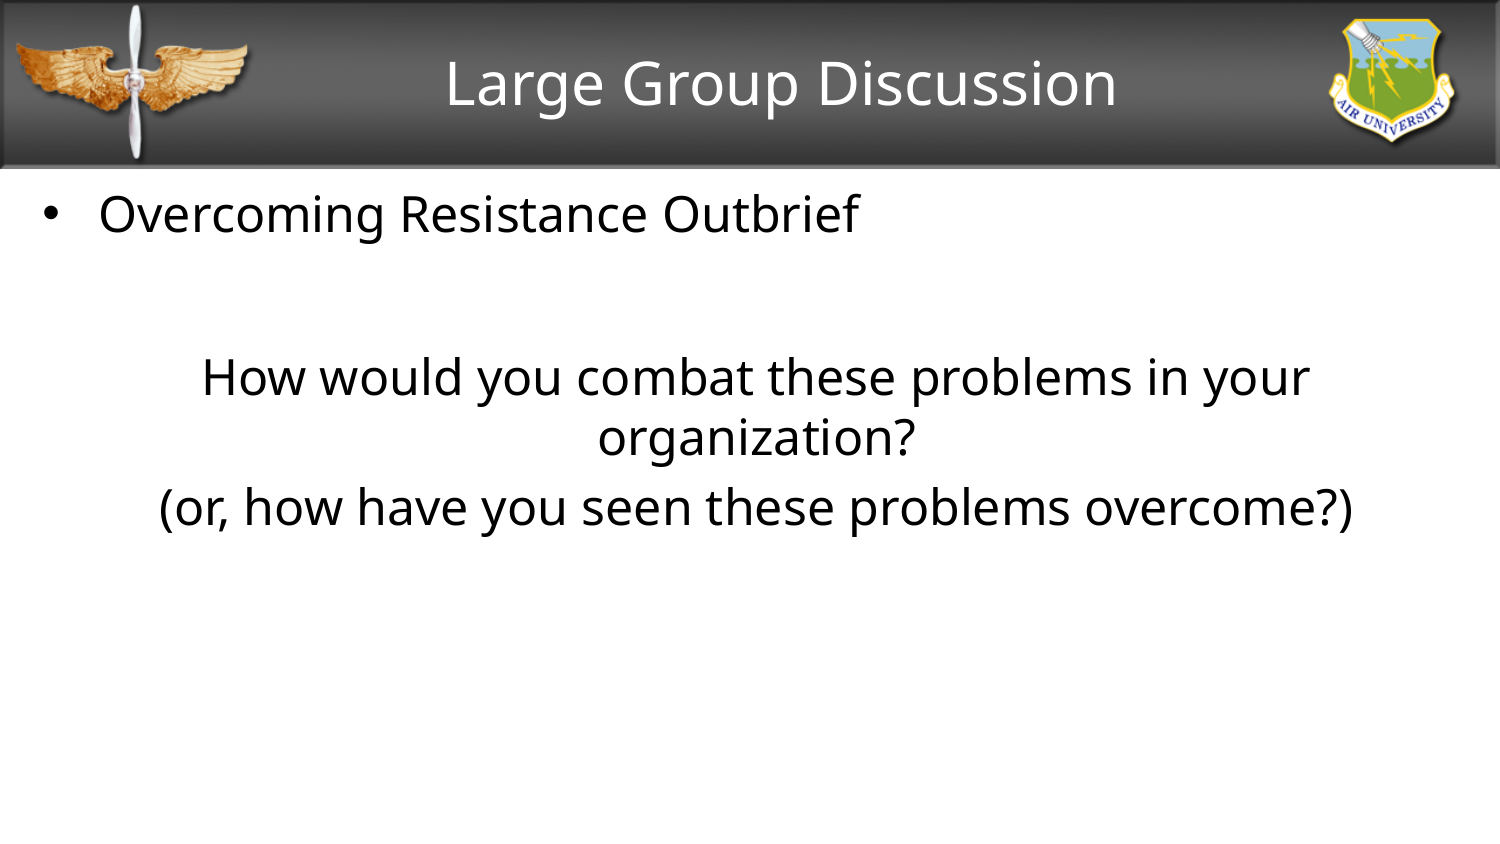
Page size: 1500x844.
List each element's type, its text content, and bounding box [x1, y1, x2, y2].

title Large Group Discussion [270, 10, 1294, 153]
list Overcoming Resistance Outbrief How would you combat these problems in your organization? (or, how have you seen these problems overcome?) [27, 175, 1477, 806]
picture [0, 0, 1500, 844]
